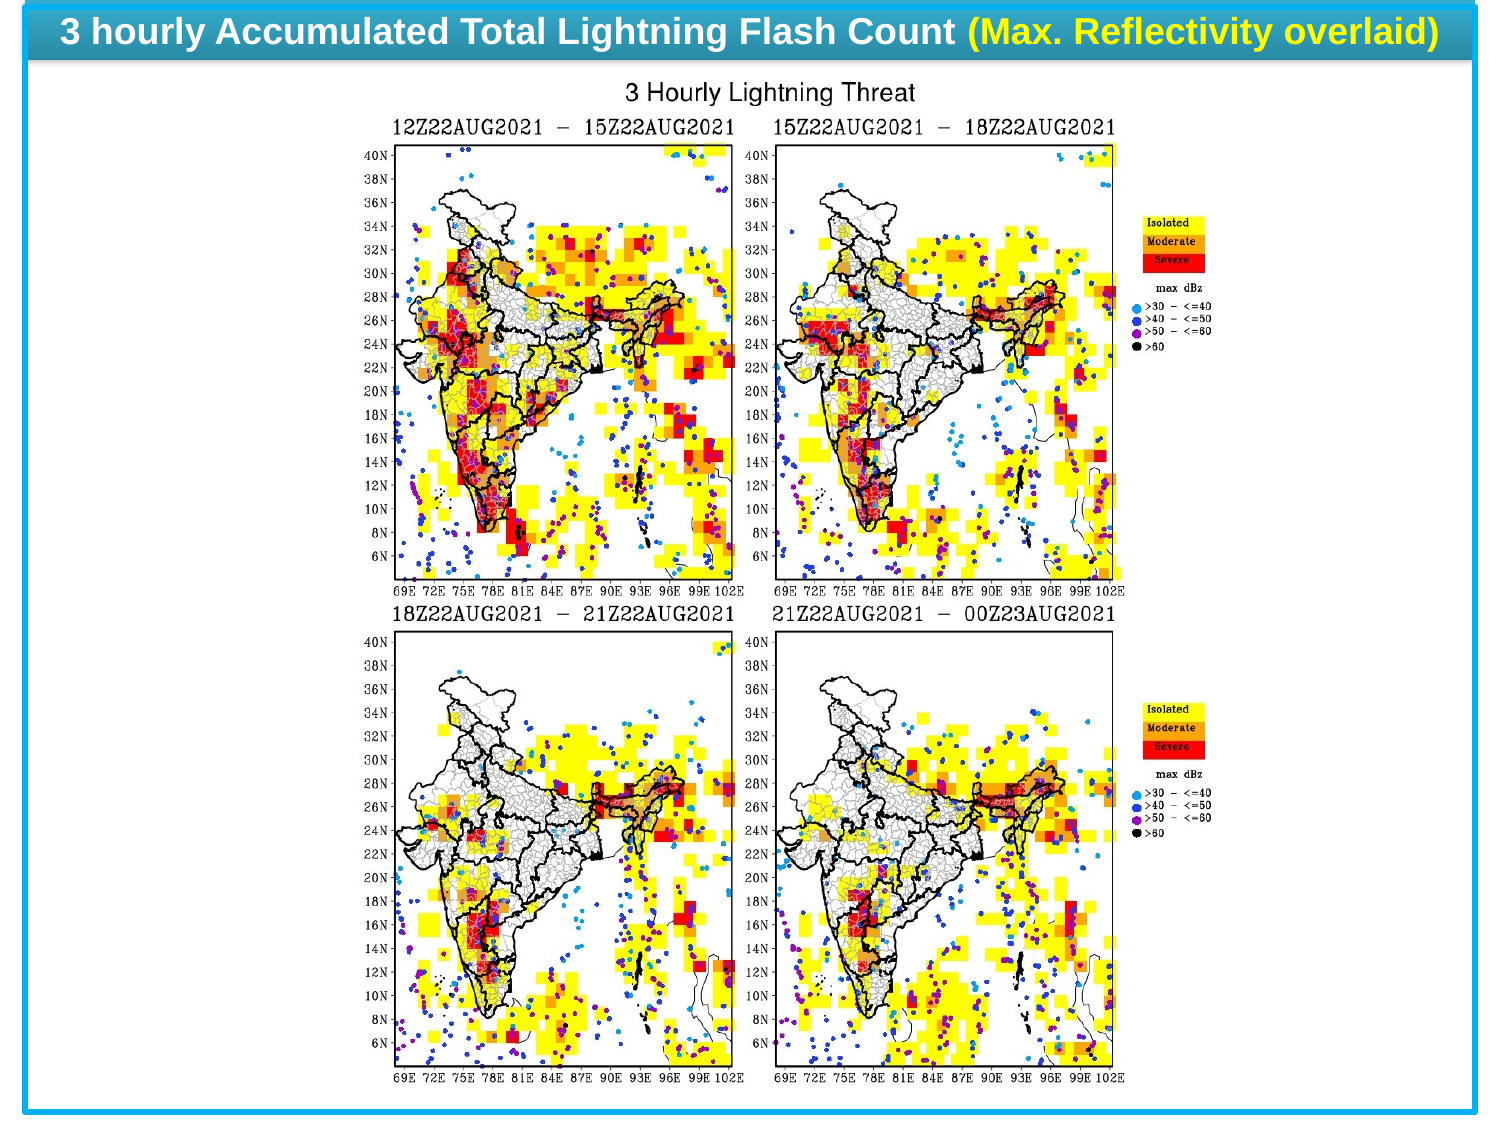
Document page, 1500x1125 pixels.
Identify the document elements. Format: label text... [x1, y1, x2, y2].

picture [358, 82, 1212, 1087]
text_box [23, 5, 1477, 1114]
text_box 3 hourly Accumulated Total Lightning Flash Count (Max. Reflectivity overlaid) [24, 0, 1475, 5]
